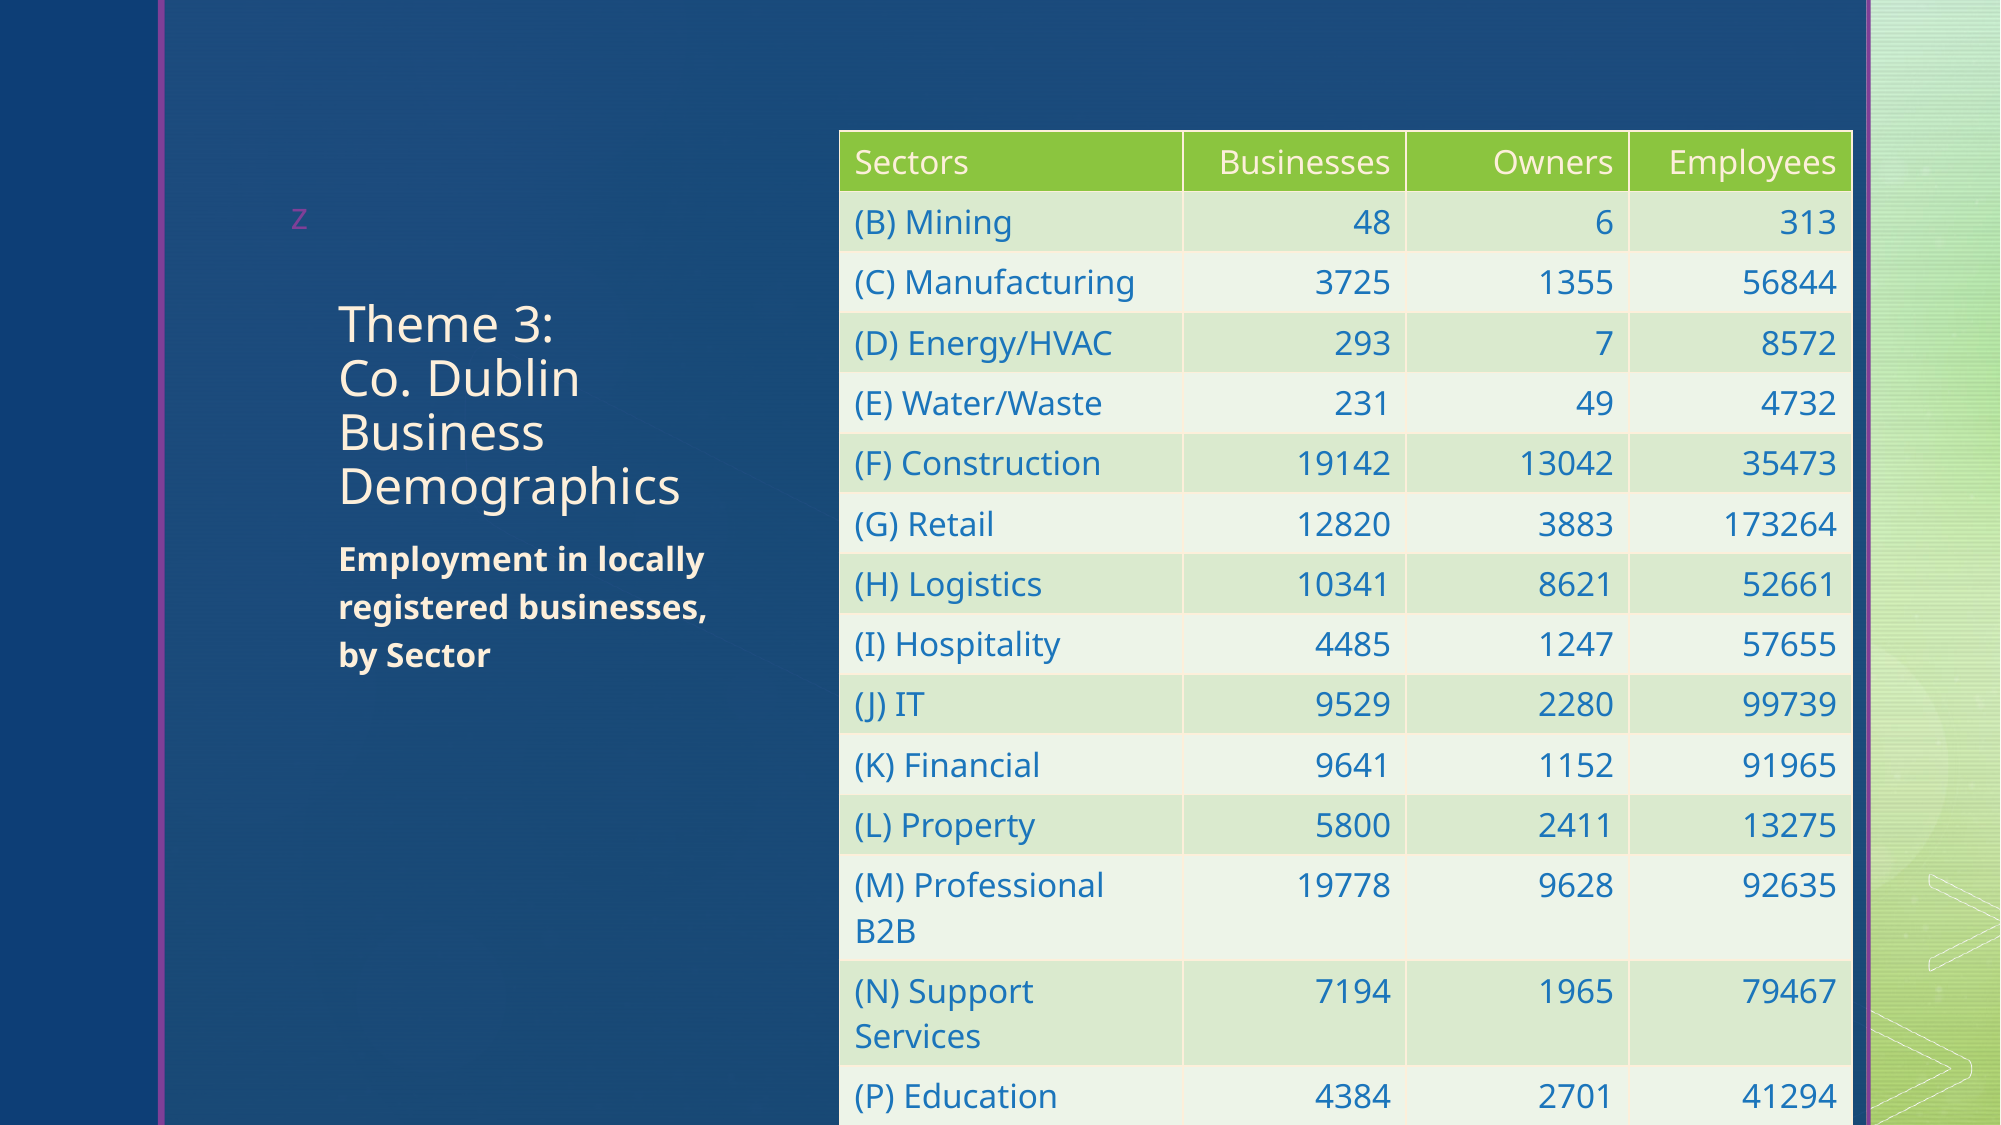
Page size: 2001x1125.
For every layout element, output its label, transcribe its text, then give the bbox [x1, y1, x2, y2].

table_cell 13275 [1630, 795, 1851, 854]
table_cell (M) Professional B2B [840, 856, 1182, 959]
table_cell 79467 [1630, 961, 1851, 1065]
table_cell 1965 [1407, 961, 1628, 1065]
table_cell 35473 [1630, 434, 1851, 492]
table_cell 48 [1184, 192, 1405, 251]
table_cell (J) IT [840, 675, 1182, 733]
table_cell 1152 [1407, 735, 1628, 794]
table_cell 9529 [1184, 675, 1405, 733]
table_cell 231 [1184, 373, 1405, 432]
table_cell 56844 [1630, 253, 1851, 311]
table_cell 2411 [1407, 795, 1628, 854]
table_cell (N) Support Services [840, 961, 1182, 1065]
table_cell 2701 [1407, 1067, 1628, 1125]
table_cell 13042 [1407, 434, 1628, 492]
table_cell 9641 [1184, 735, 1405, 794]
table_cell 91965 [1630, 735, 1851, 794]
table_cell 49 [1407, 373, 1628, 432]
table_cell 57655 [1630, 615, 1851, 673]
table_cell 4384 [1184, 1067, 1405, 1125]
table_cell 3883 [1407, 494, 1628, 552]
table_cell (C) Manufacturing [840, 253, 1182, 311]
table_cell 4485 [1184, 615, 1405, 673]
table_cell 293 [1184, 313, 1405, 372]
table_cell 4732 [1630, 373, 1851, 432]
table_header Sectors [840, 132, 1182, 191]
table_cell 9628 [1407, 856, 1628, 959]
table_cell (D) Energy/HVAC [840, 313, 1182, 372]
table_cell 19142 [1184, 434, 1405, 492]
table_header Businesses [1184, 132, 1405, 191]
table_cell 10341 [1184, 554, 1405, 613]
table_cell 92635 [1630, 856, 1851, 959]
table_cell 12820 [1184, 494, 1405, 552]
table_cell 6 [1407, 192, 1628, 251]
table_header Owners [1407, 132, 1628, 191]
table_cell 8572 [1630, 313, 1851, 372]
table_cell 1355 [1407, 253, 1628, 311]
table_cell (F) Construction [840, 434, 1182, 492]
table_cell (B) Mining [840, 192, 1182, 251]
table_cell 19778 [1184, 856, 1405, 959]
table_cell 2280 [1407, 675, 1628, 733]
picture [1871, 0, 2001, 1125]
table_cell (P) Education [840, 1067, 1182, 1125]
table_cell (I) Hospitality [840, 615, 1182, 673]
table_cell 313 [1630, 192, 1851, 251]
table_cell 8621 [1407, 554, 1628, 613]
title Theme 3: Co. Dublin Business Demographics [323, 210, 761, 522]
table_cell (G) Retail [840, 494, 1182, 552]
table_cell (H) Logistics [840, 554, 1182, 613]
table_cell (E) Water/Waste [840, 373, 1182, 432]
list Employment in locally registered businesses, by Sector [323, 522, 761, 915]
table_cell 173264 [1630, 494, 1851, 552]
table_cell 7 [1407, 313, 1628, 372]
table_cell 7194 [1184, 961, 1405, 1065]
table_cell 3725 [1184, 253, 1405, 311]
table_cell 5800 [1184, 795, 1405, 854]
table_cell 99739 [1630, 675, 1851, 733]
table_header Employees [1630, 132, 1851, 191]
table_cell 1247 [1407, 615, 1628, 673]
table_cell 41294 [1630, 1067, 1851, 1125]
table_cell (L) Property [840, 795, 1182, 854]
table_cell 52661 [1630, 554, 1851, 613]
table_cell (K) Financial [840, 735, 1182, 794]
